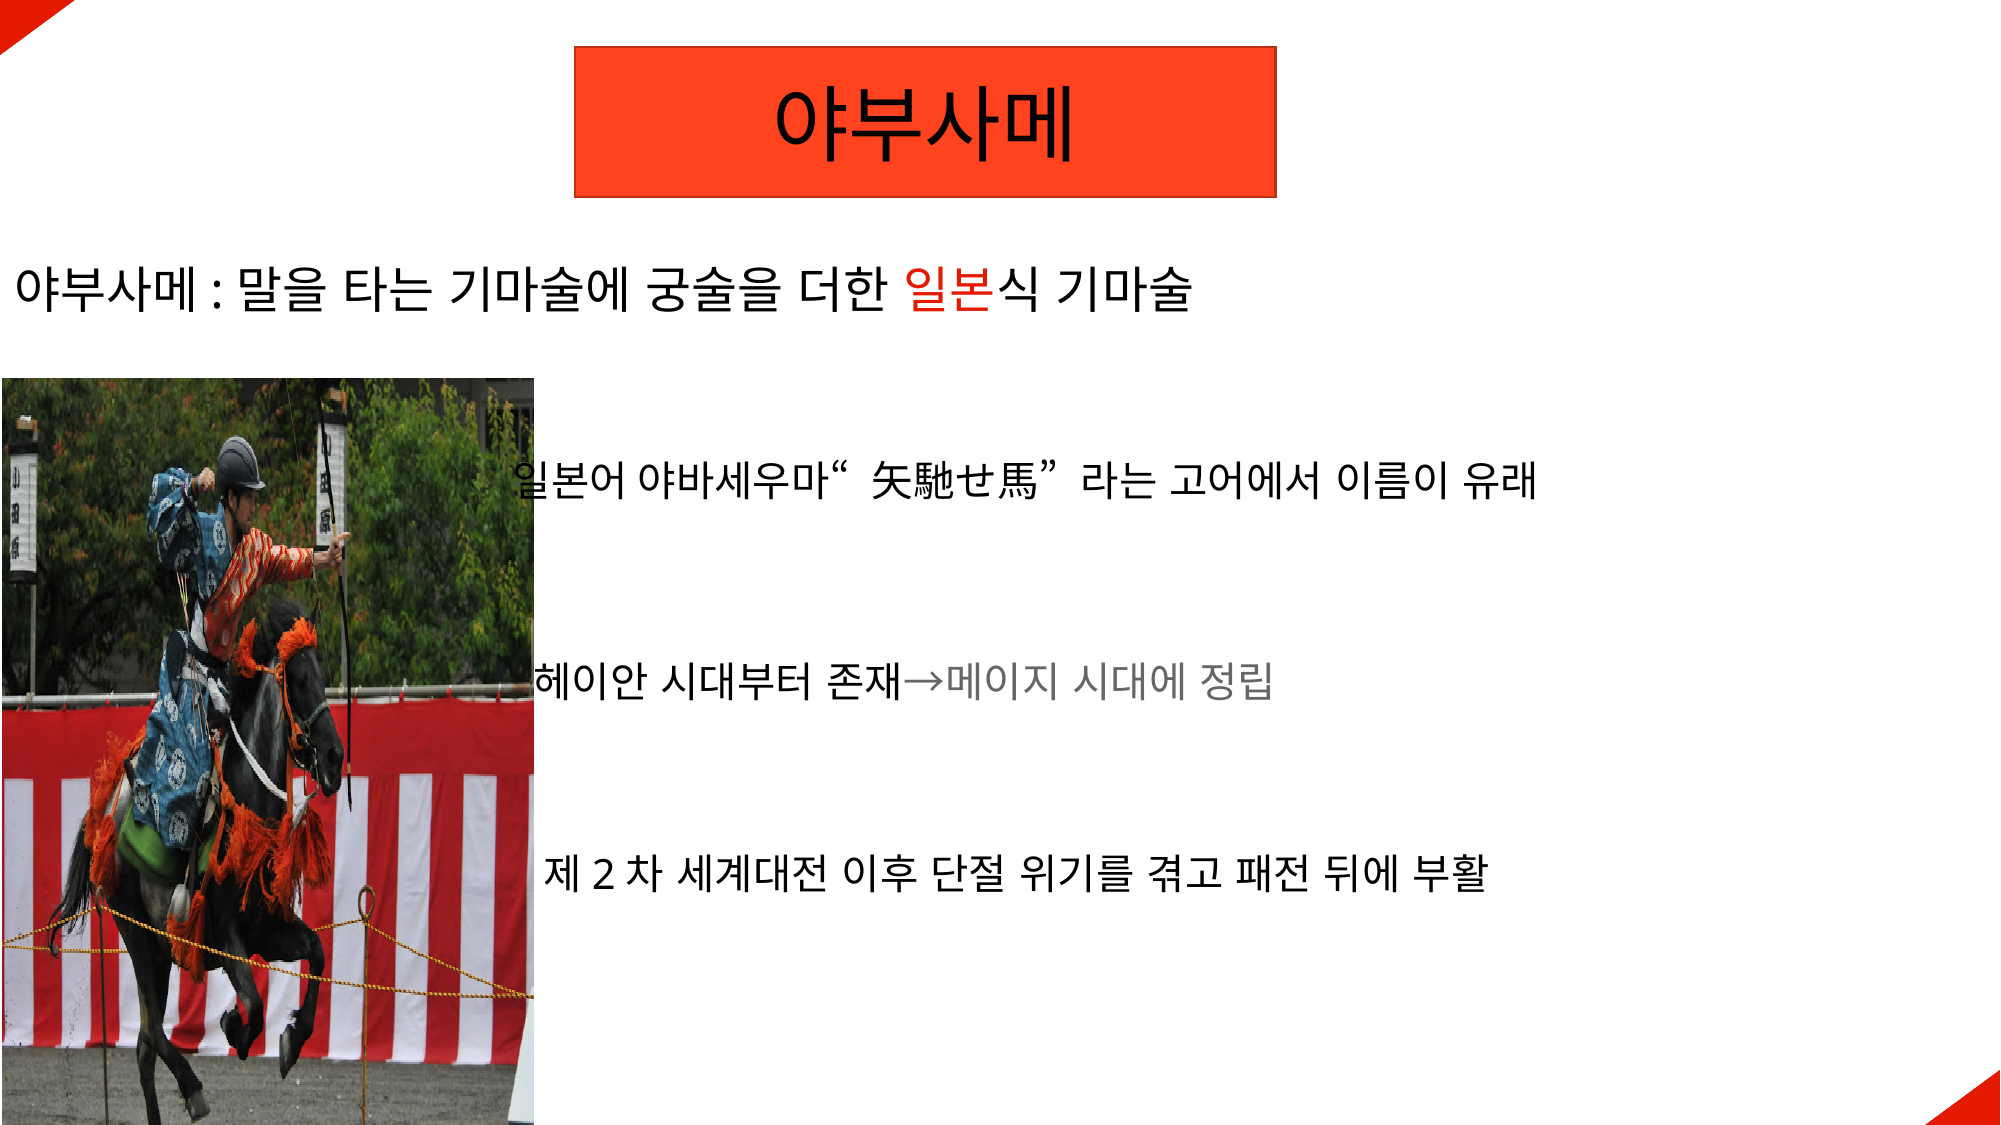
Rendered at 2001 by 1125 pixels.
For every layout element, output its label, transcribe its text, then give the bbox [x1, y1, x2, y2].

text_box 헤이안 시대부터 존재→메이지 시대에 정립 [534, 655, 1289, 752]
text_box 제2차 세계대전 이후 단절 위기를 겪고 패전 뒤에 부활 [534, 840, 1529, 905]
text_box 야부사메:말을 타는 기마술에 궁술을 더한 일본식 기마술 [0, 251, 1223, 327]
picture [2, 378, 534, 1125]
text_box 야부사메 [574, 46, 1277, 198]
text_box 일본어 야바세우마“矢馳せ馬”라는 고어에서 이름이 유래 [534, 447, 1555, 513]
